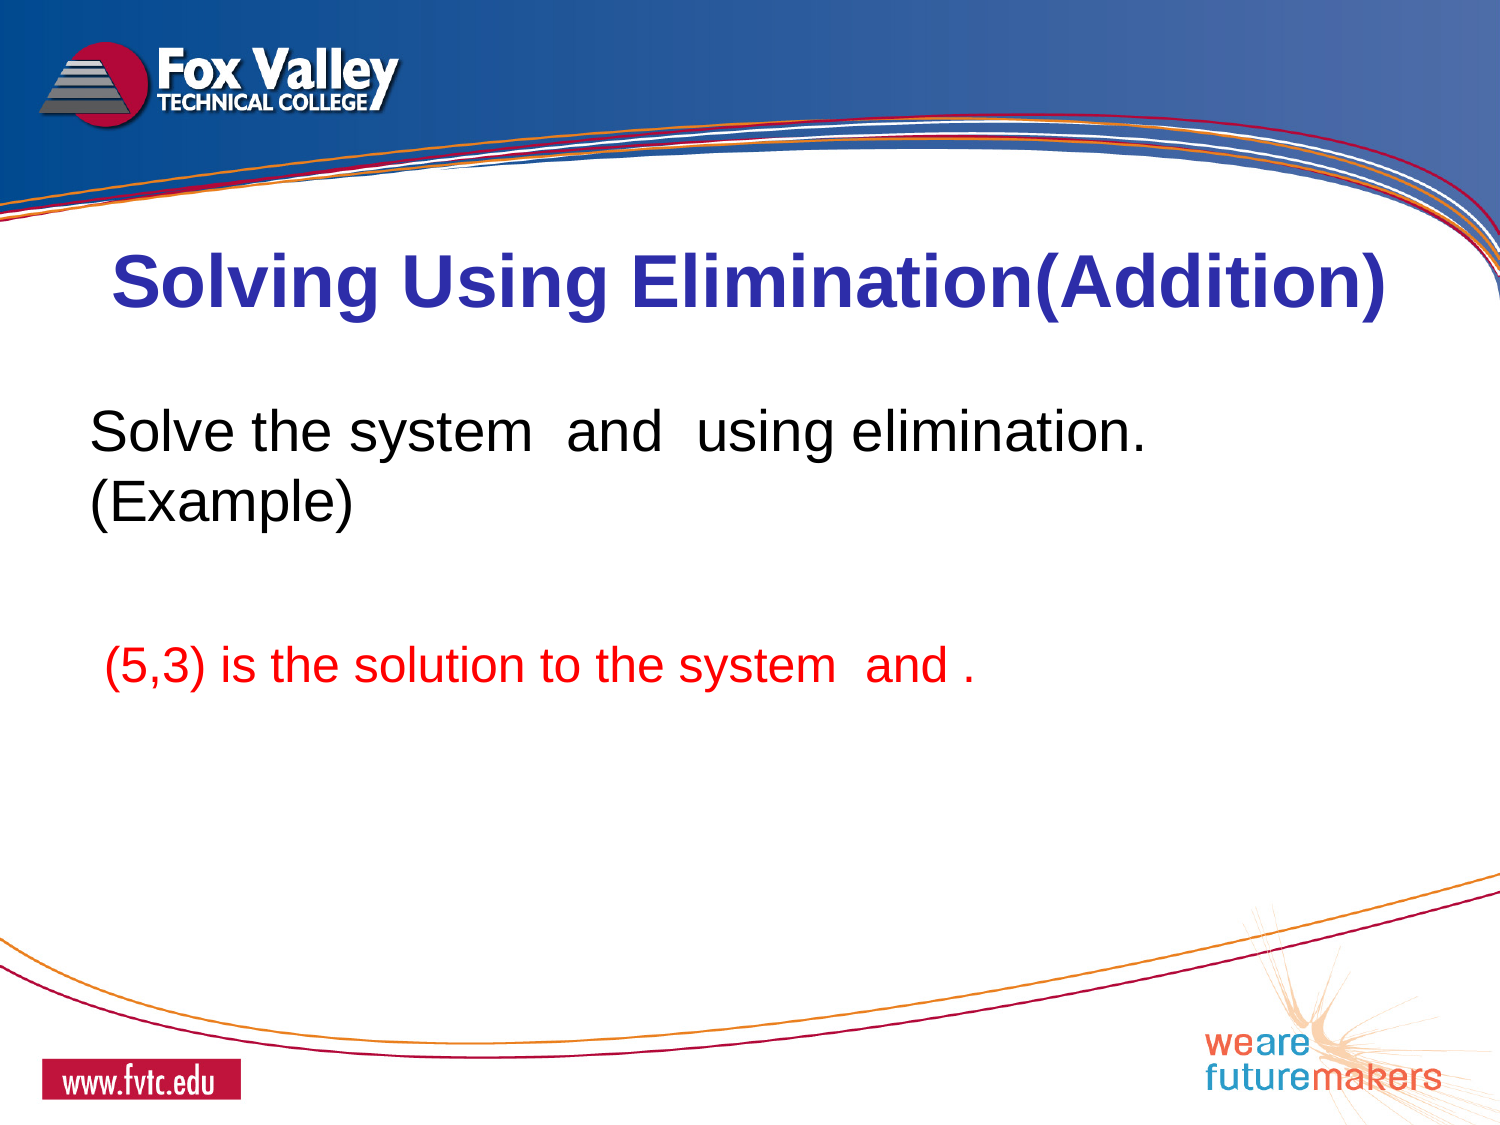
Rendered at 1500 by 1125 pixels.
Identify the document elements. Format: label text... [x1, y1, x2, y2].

text_box Solving Using Elimination(Addition) [96, 224, 1404, 330]
picture [0, 0, 1500, 1125]
